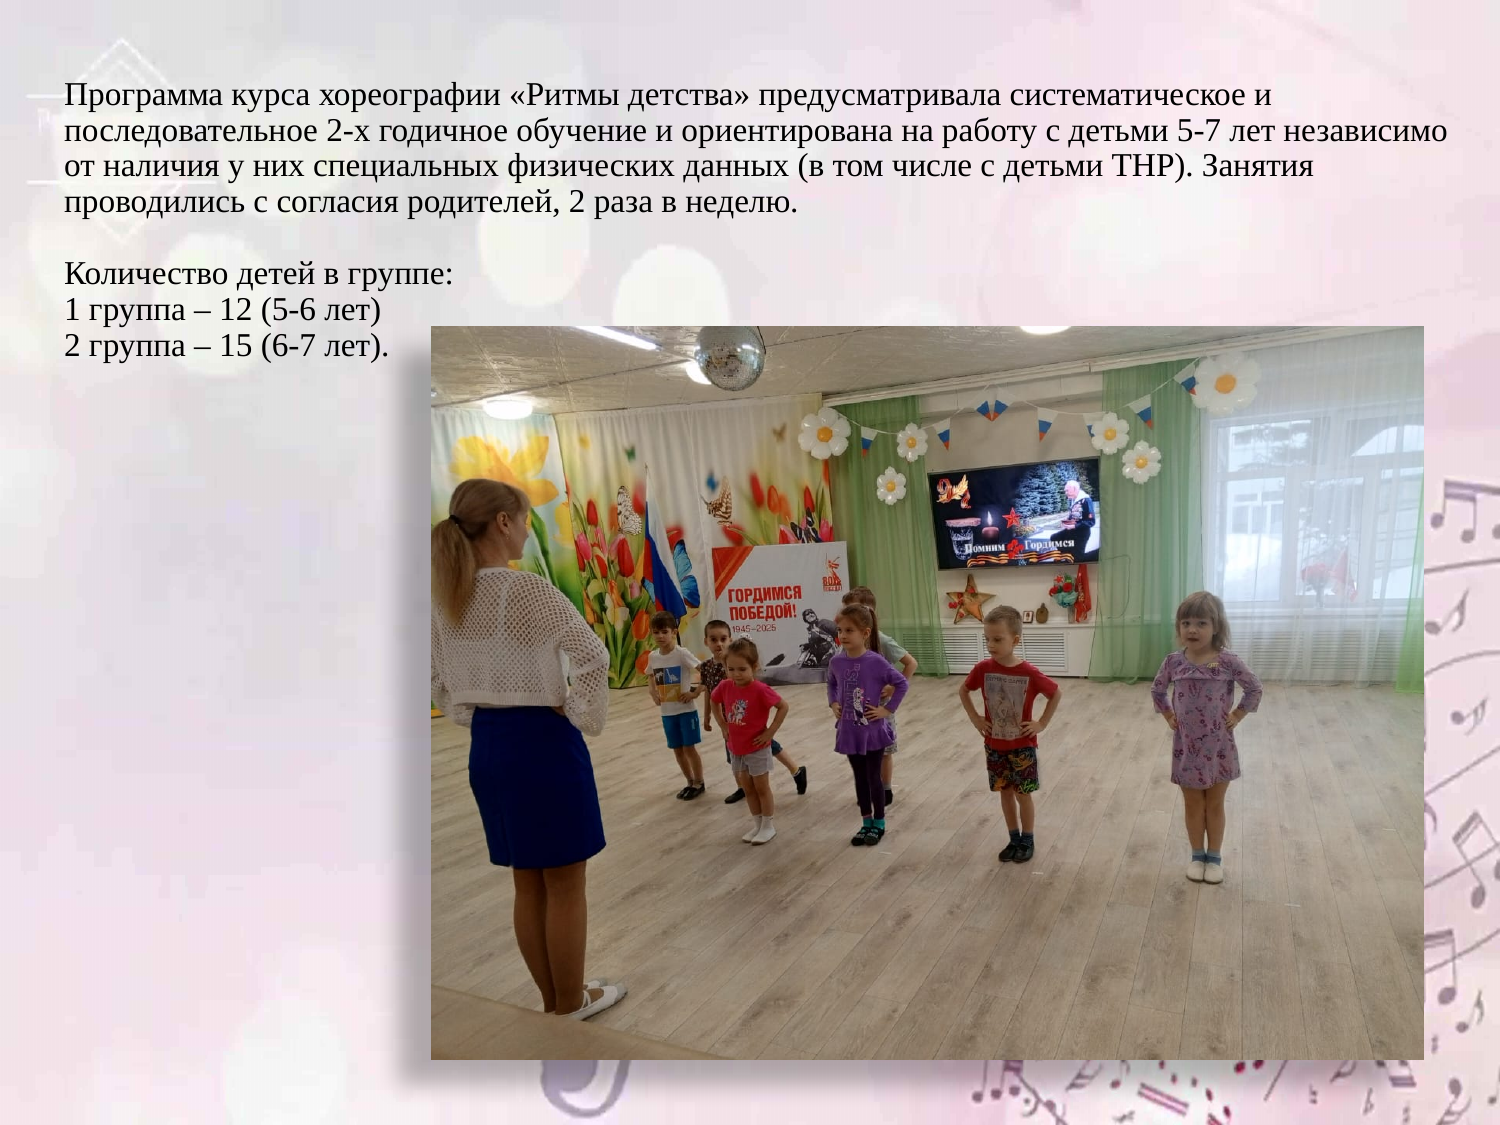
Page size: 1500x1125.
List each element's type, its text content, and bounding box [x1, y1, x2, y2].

picture [0, 0, 1500, 1125]
title Программа курса хореографии «Ритмы детства» предусматривала систематическое и последовательное 2-х годичное обучение и ориентирована на работу с детьми 5-7 лет независимо от наличия у них специальных физических данных (в том числе с детьми ТНР). Занятия проводились с согласия родителей, 2 раза в неделю. Количество детей в группе: 1 группа – 12 (5-6 лет) 2 группа – 15 (6-7 лет). [49, 30, 1471, 409]
